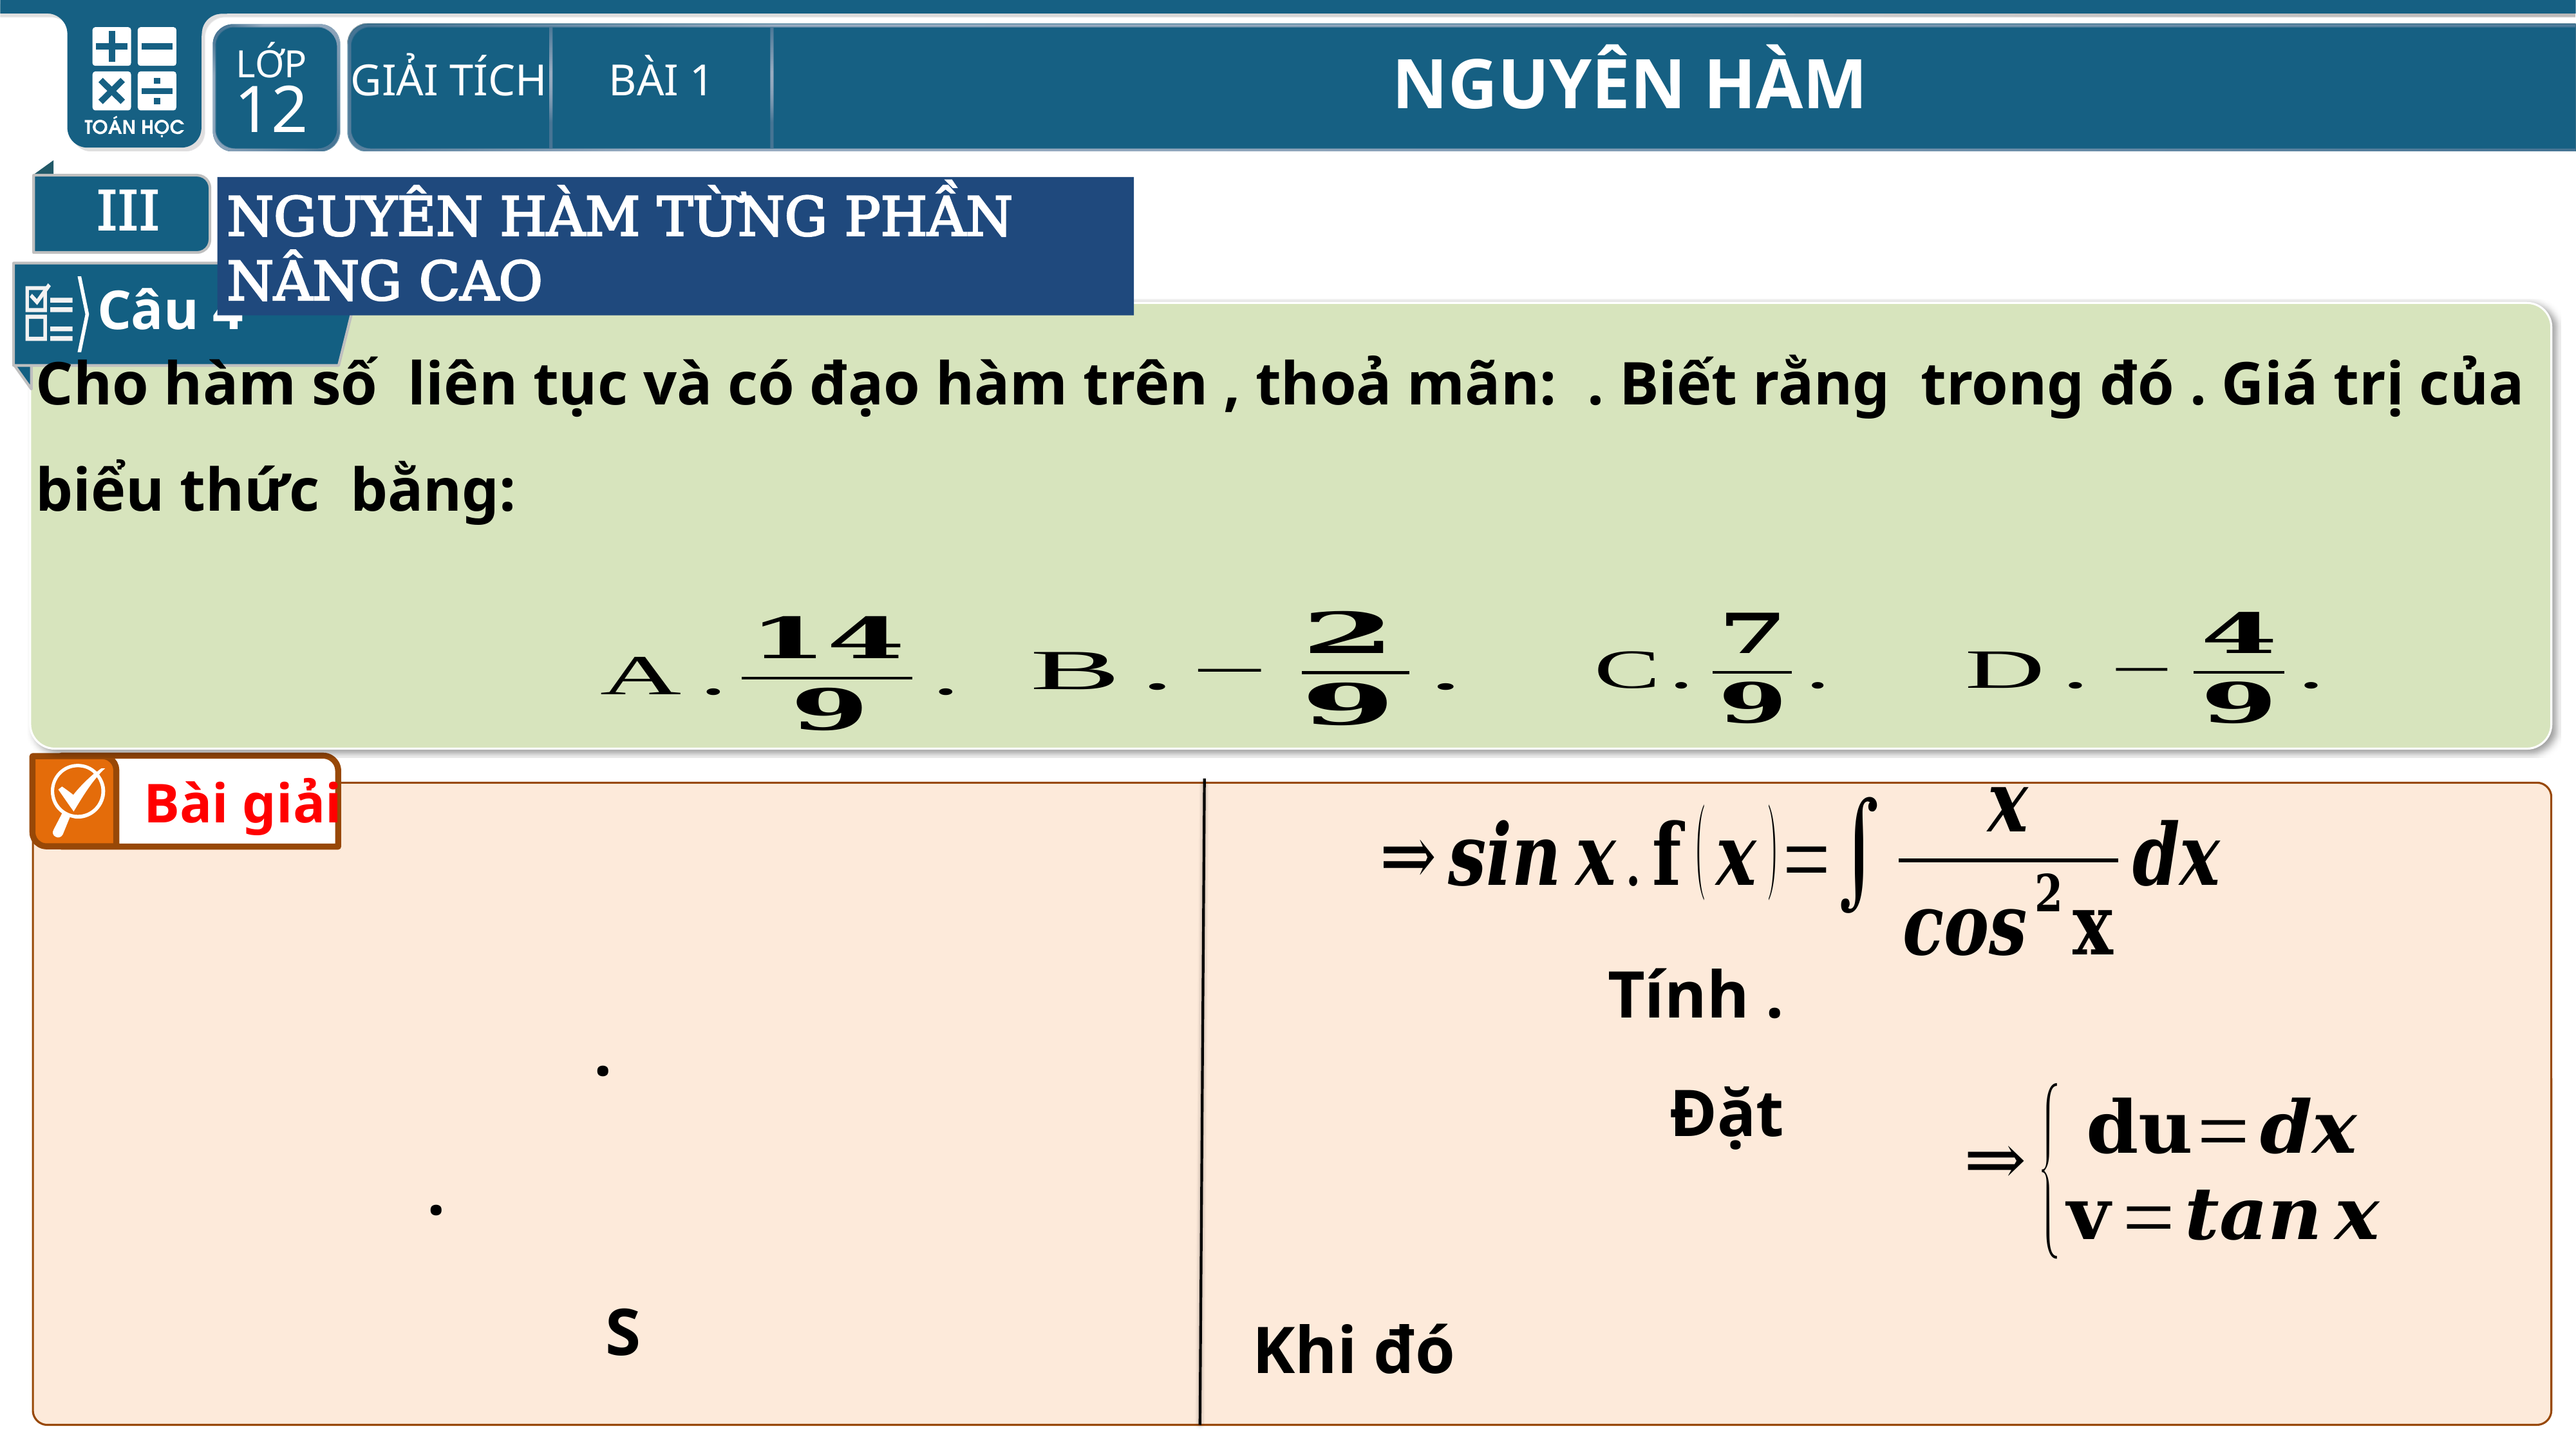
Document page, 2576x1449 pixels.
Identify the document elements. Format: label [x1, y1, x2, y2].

text_box [1199, 778, 1205, 1425]
text_box [13, 263, 2552, 749]
text_box [32, 756, 2552, 1425]
text_box [32, 160, 1134, 253]
